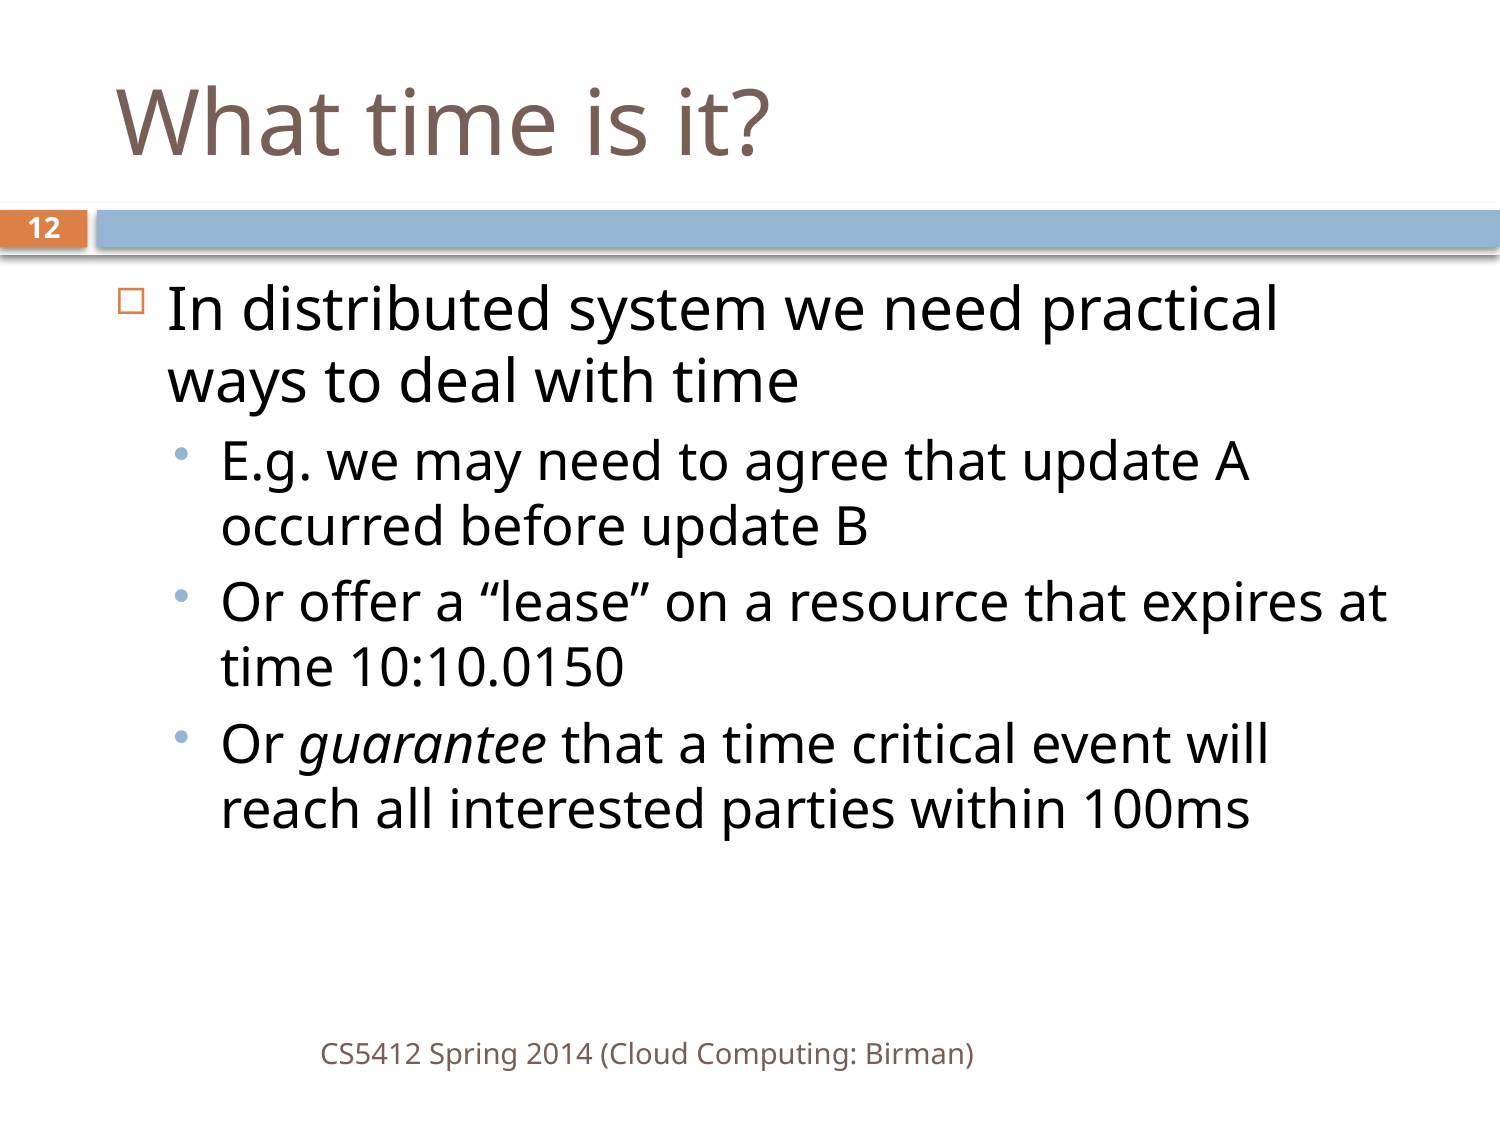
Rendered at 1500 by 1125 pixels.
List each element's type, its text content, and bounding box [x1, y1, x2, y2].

slide_number 12 [0, 208, 88, 249]
footer CS5412 Spring 2014 (Cloud Computing: Birman) [99, 1024, 990, 1085]
list In distributed system we need practical ways to deal with time E.g. we may need to agree that update A occurred before update B Or offer a “lease” on a resource that expires at time 10:10.0150 Or guarantee that a time critical event will reach all interested parties within 100ms [100, 262, 1438, 1005]
title What time is it? [100, 37, 1438, 200]
